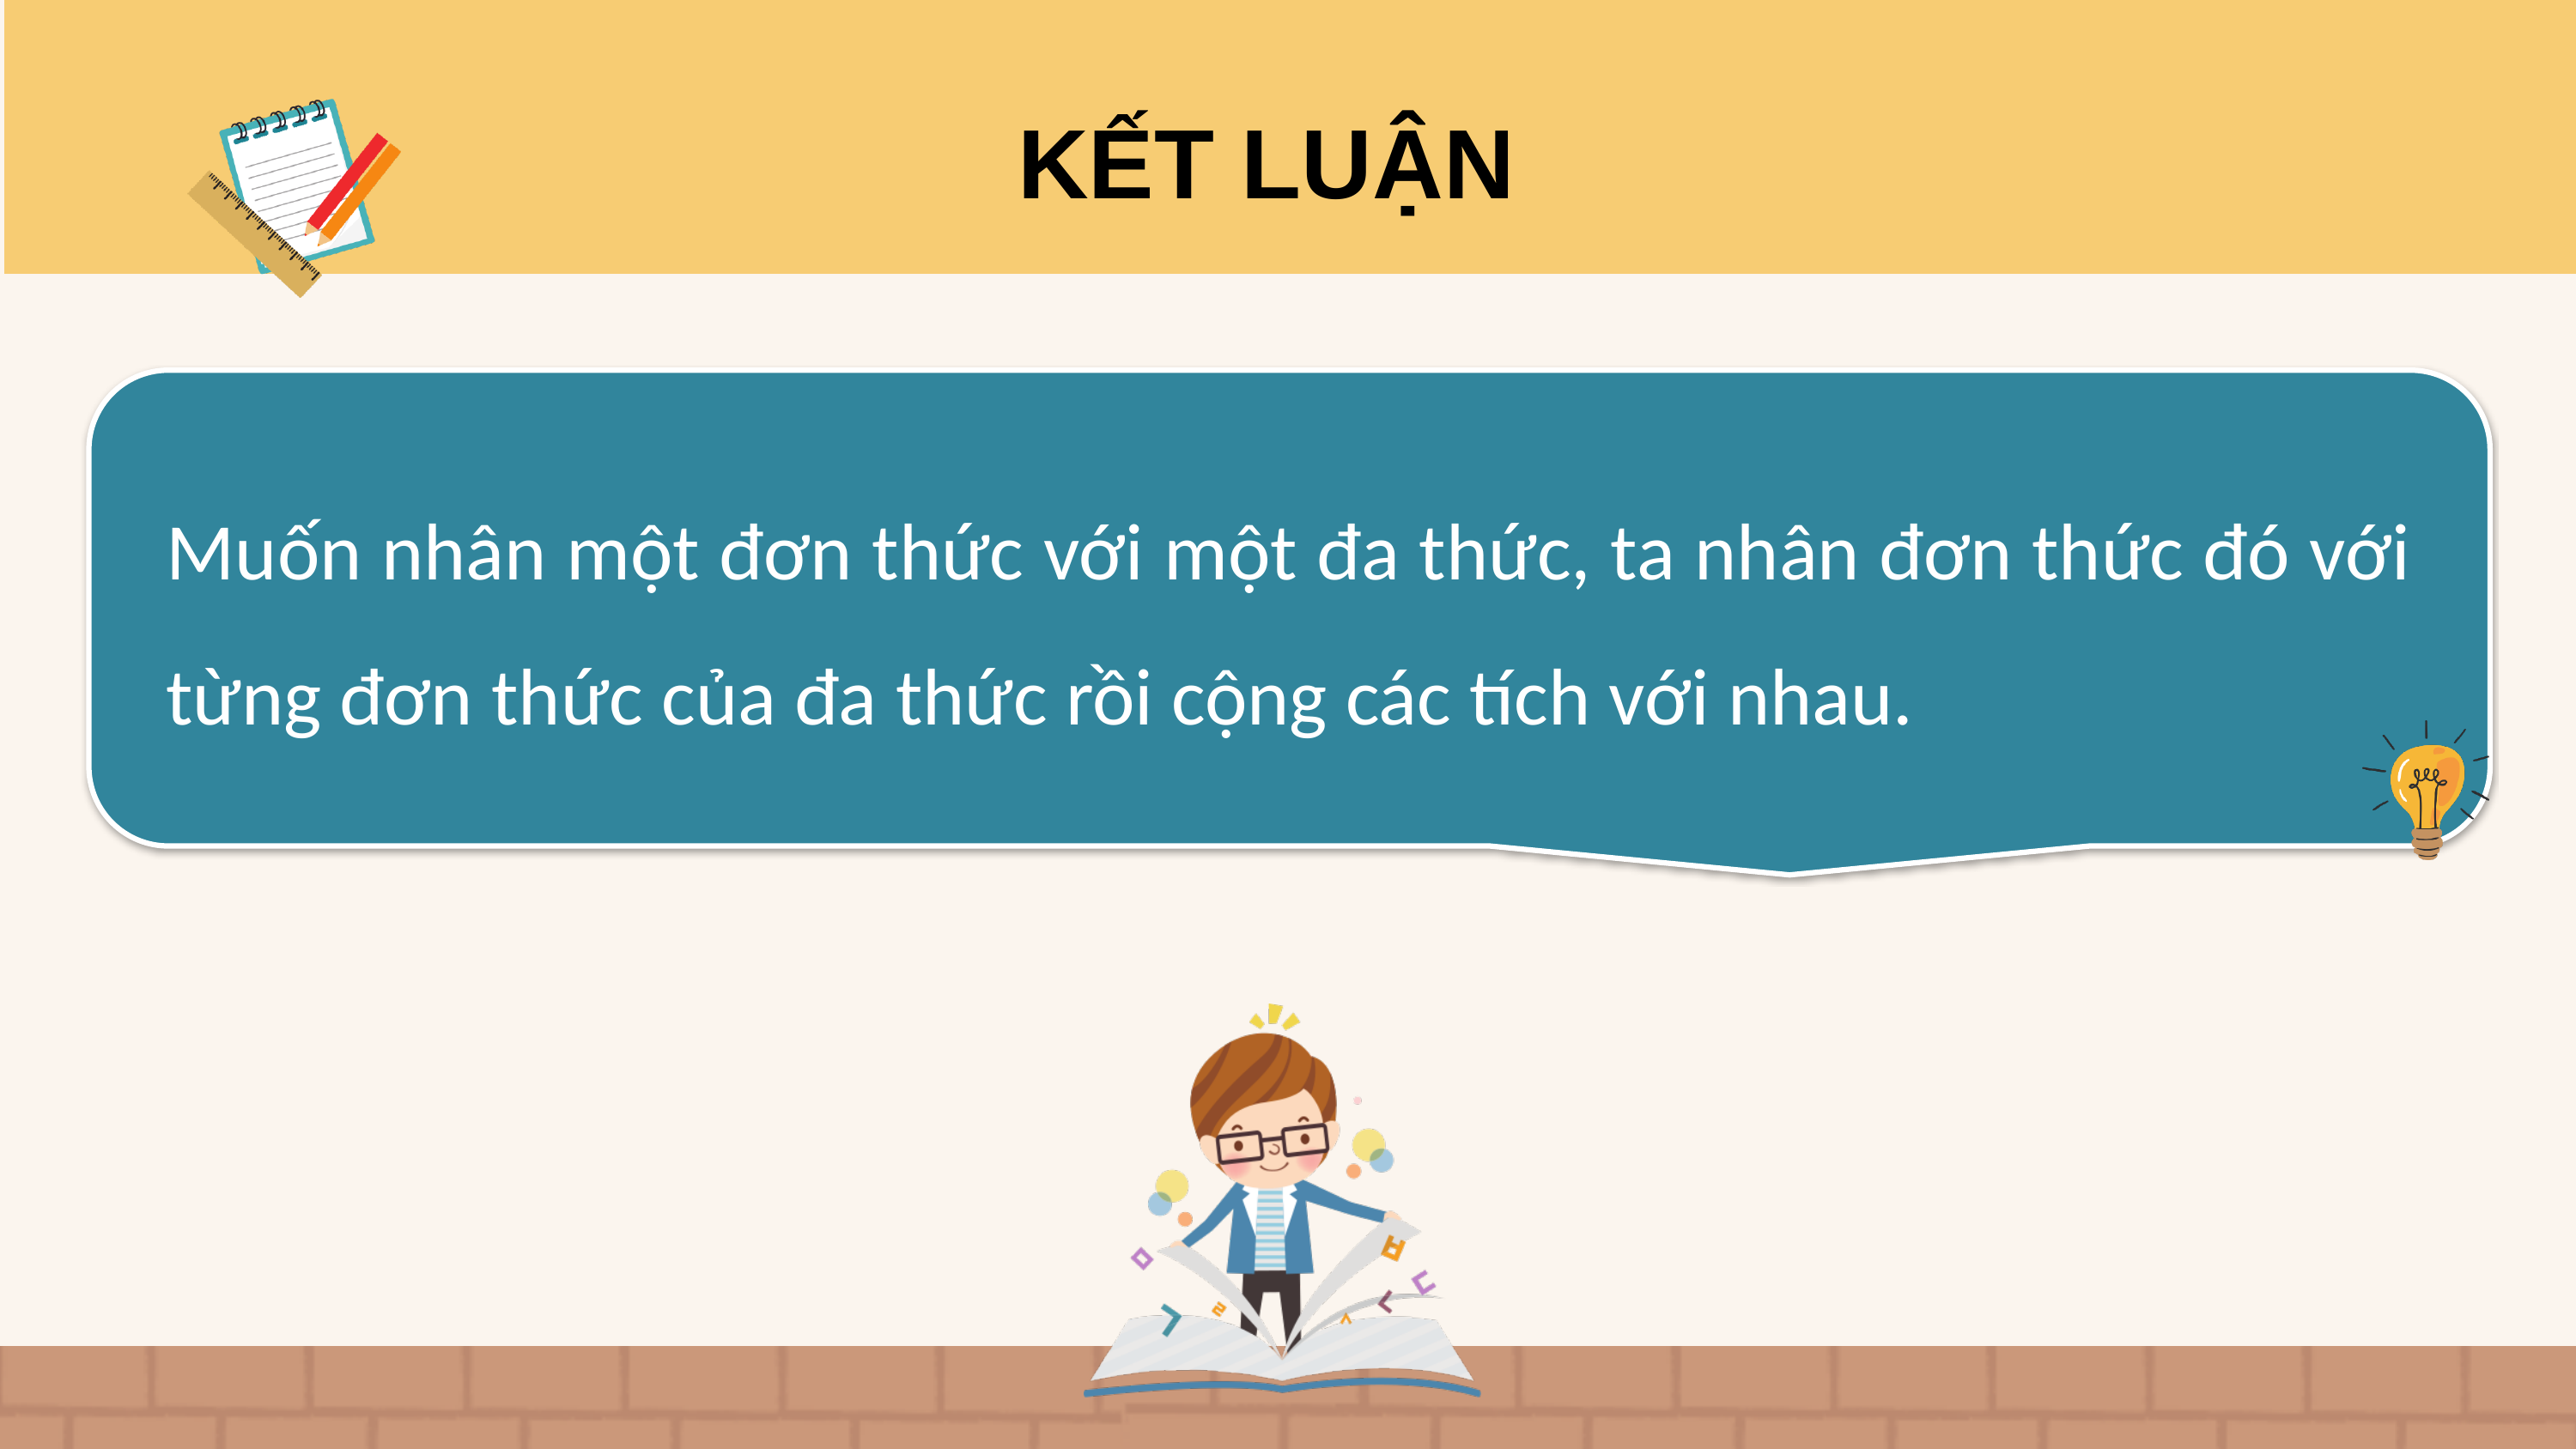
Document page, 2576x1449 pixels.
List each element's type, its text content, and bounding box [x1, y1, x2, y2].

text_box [0, 1346, 2576, 1449]
text_box Muốn nhân một đơn thức với một đa thức, ta nhân đơn thức đó với từng đơn thức của đa thức rồi cộng các tích với nhau. [153, 445, 2426, 748]
picture [187, 98, 401, 299]
text_box [86, 367, 2494, 878]
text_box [4, 0, 2576, 274]
picture [1084, 1003, 1482, 1397]
picture [2361, 720, 2489, 861]
